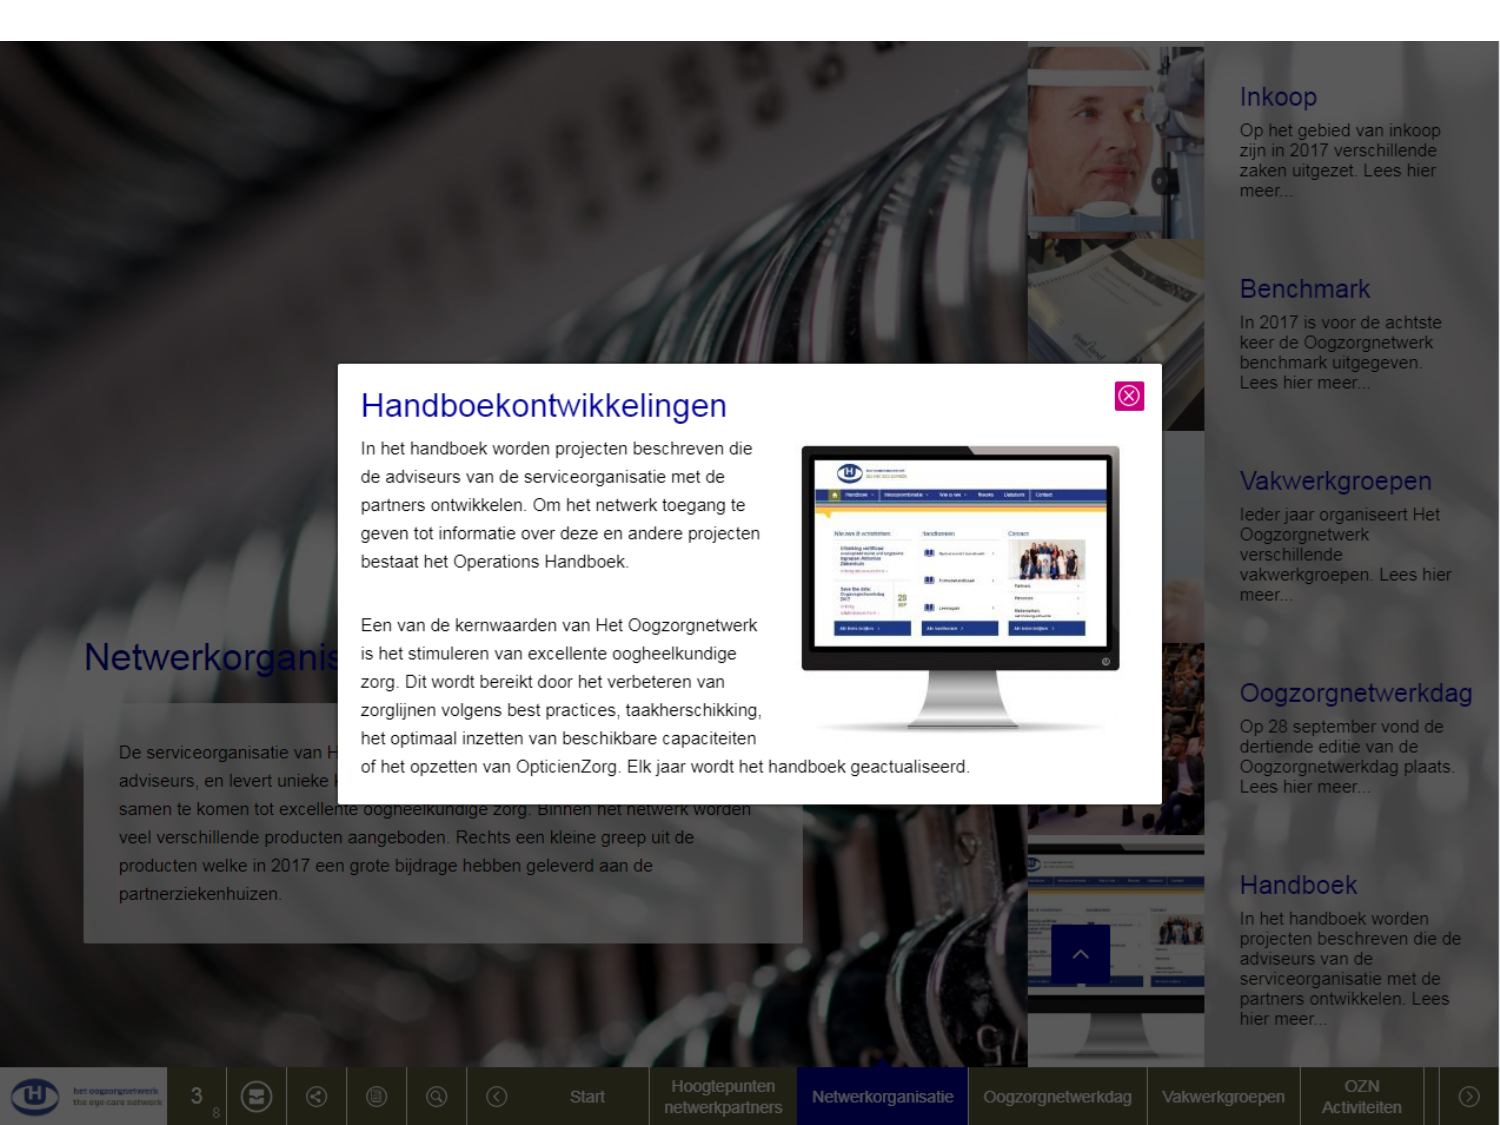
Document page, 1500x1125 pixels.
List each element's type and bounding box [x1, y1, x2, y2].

list [0, 41, 1500, 1125]
